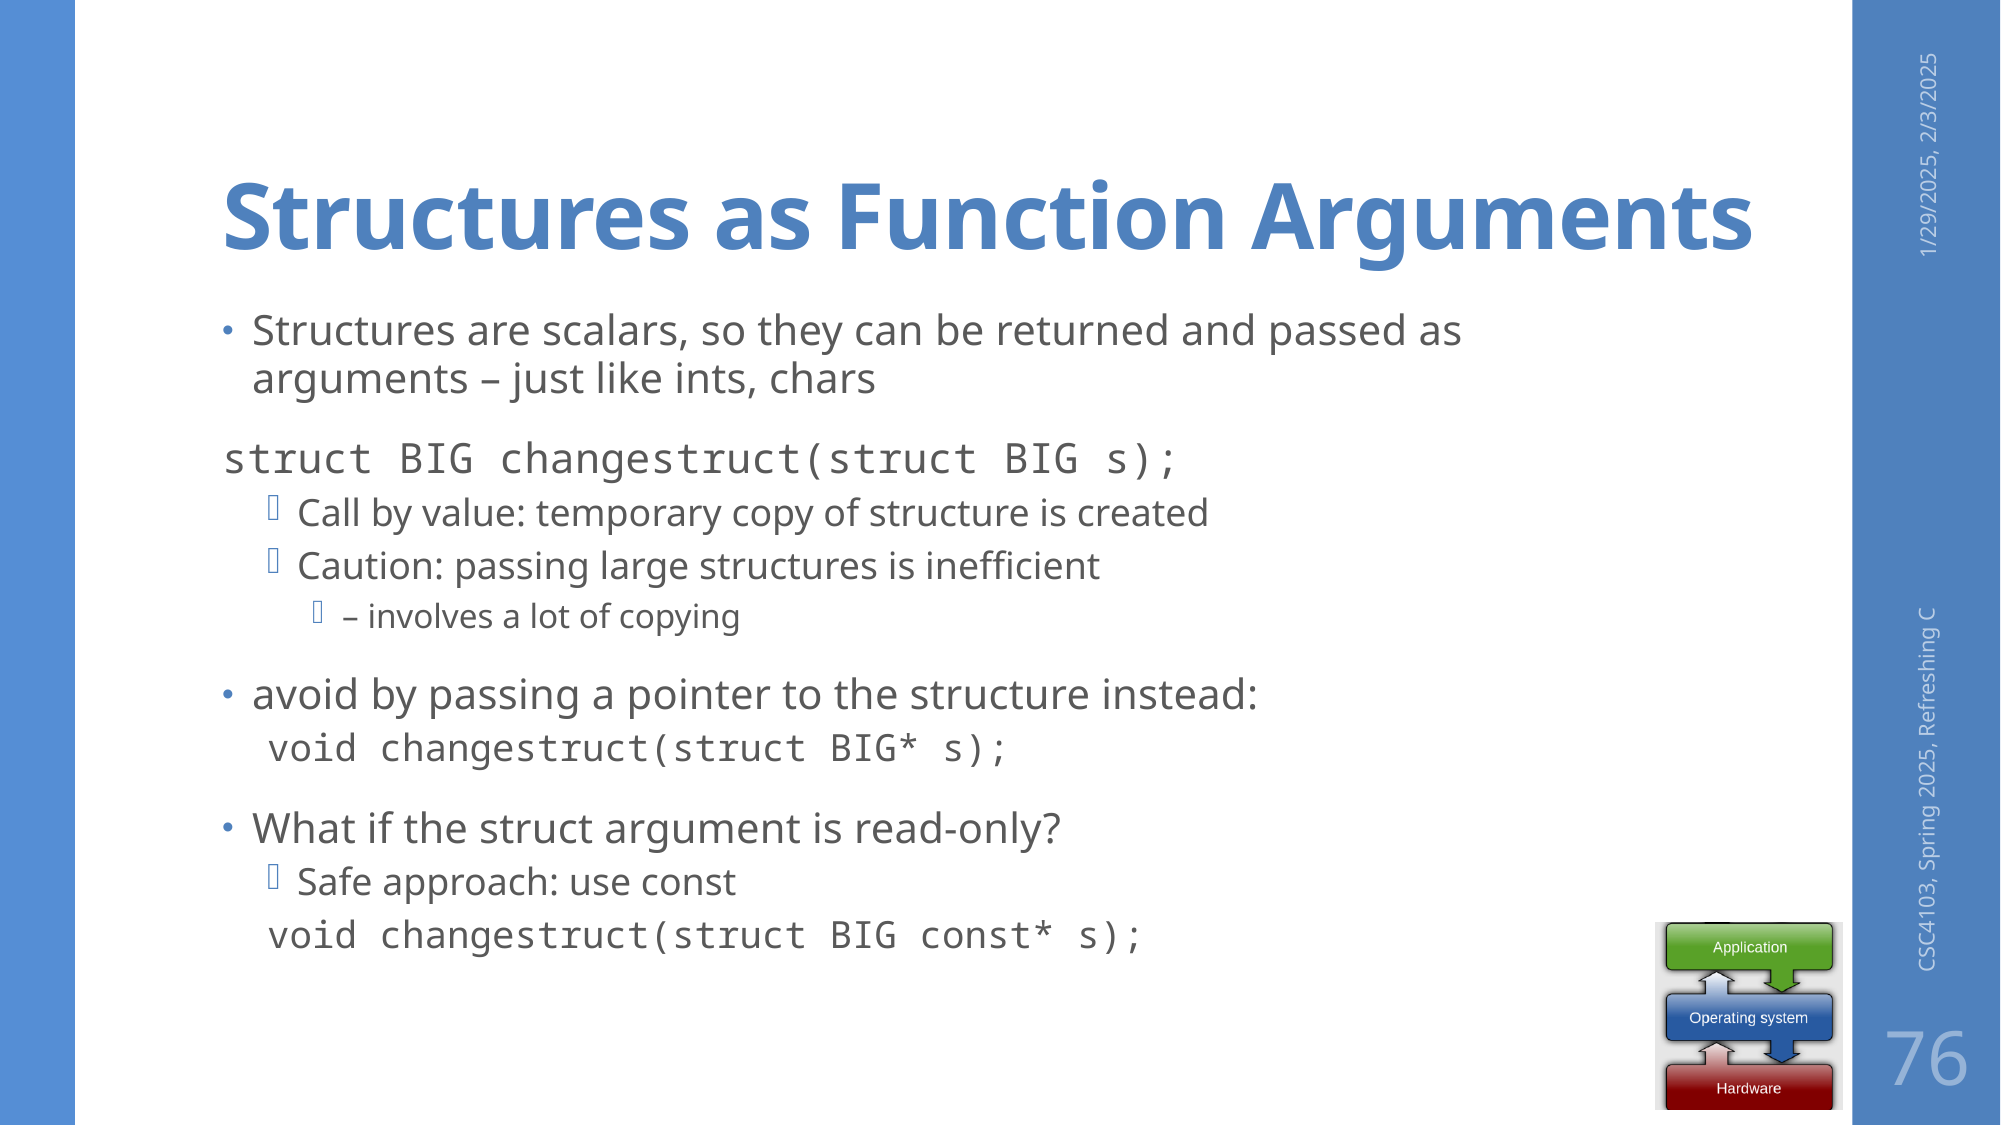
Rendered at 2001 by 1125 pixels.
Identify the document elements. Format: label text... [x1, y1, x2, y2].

picture [1655, 922, 1843, 1110]
footer CSC4103, Spring 2025, Refreshing C [1897, 400, 1958, 988]
title Structures as Function Arguments [206, 48, 1797, 278]
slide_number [1897, 37, 1958, 351]
list Structures are scalars, so they can be returned and passed as arguments – just like ints, chars struct BIG changestruct(struct BIG s); Call by value: temporary copy of structure is created Caution: passing large structures is inefficient – involves a lot of copying avoid by passing a pointer to the structure instead: void changestruct(struct BIG* s); What if the struct argument is read-only? Safe approach: use const void changestruct(struct BIG const* s); [206, 299, 1617, 1014]
slide_number 76 [1852, 1012, 2000, 1110]
